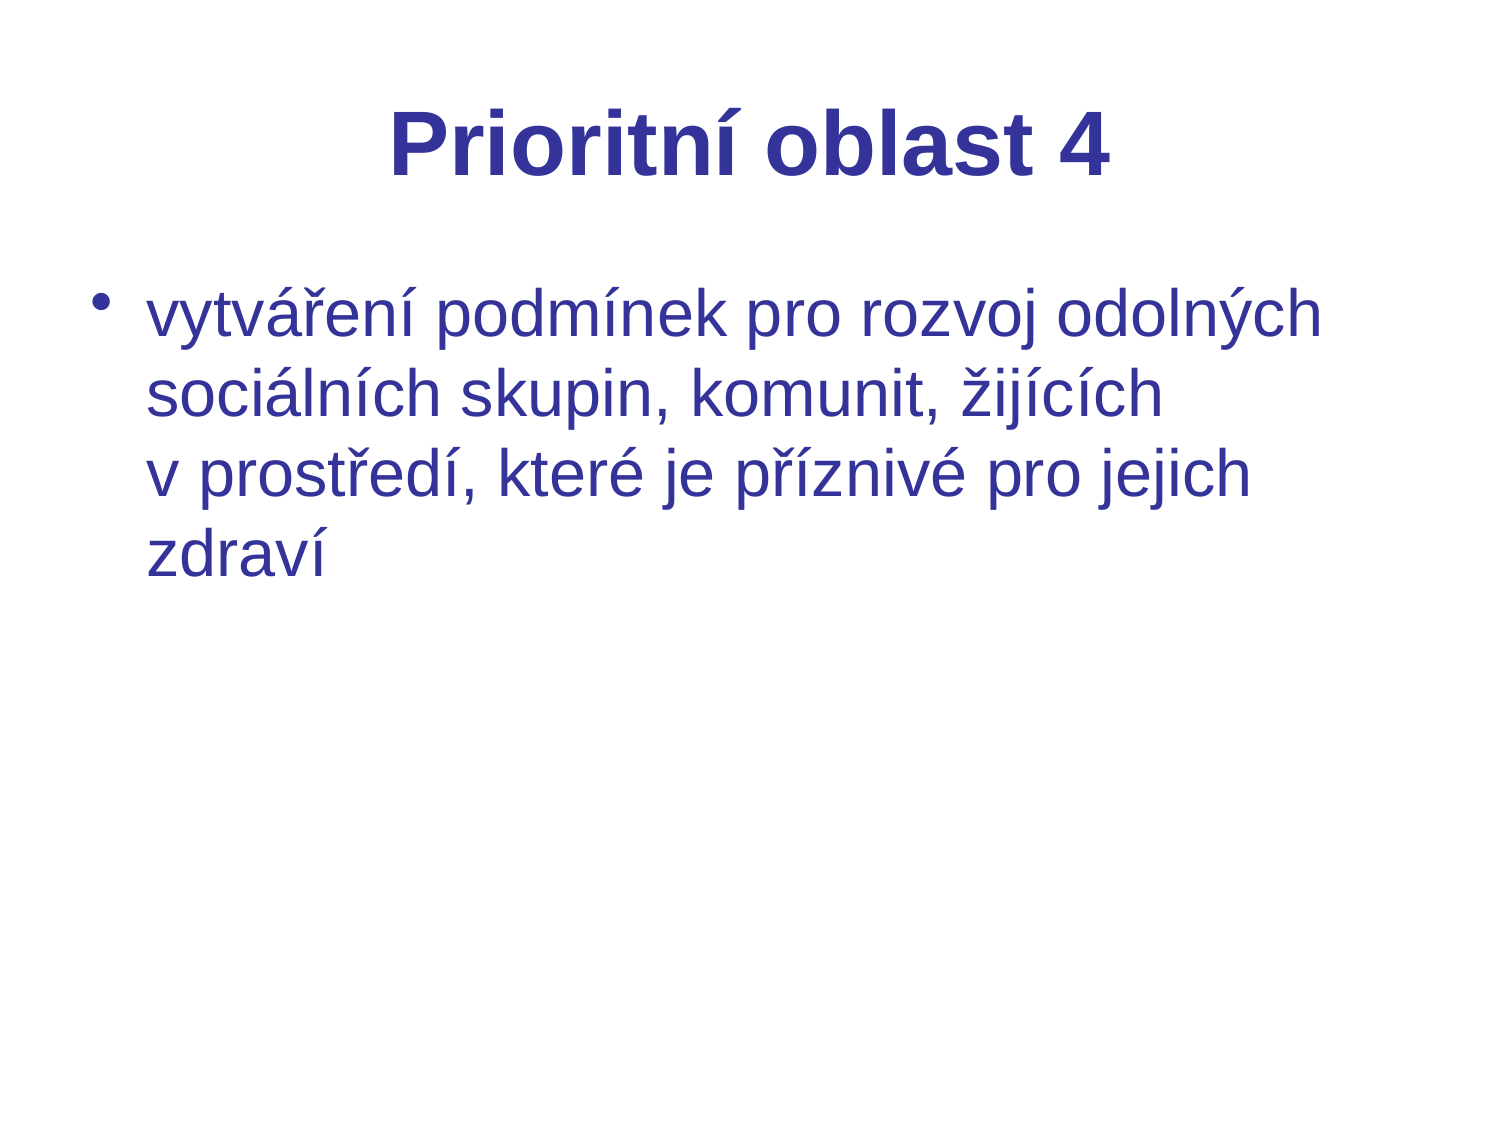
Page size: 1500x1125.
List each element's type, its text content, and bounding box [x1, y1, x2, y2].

title Prioritní oblast 4 [75, 45, 1425, 233]
list vytváření podmínek pro rozvoj odolných sociálních skupin, komunit, žijících v prostředí, které je příznivé pro jejich zdraví [75, 262, 1425, 1005]
